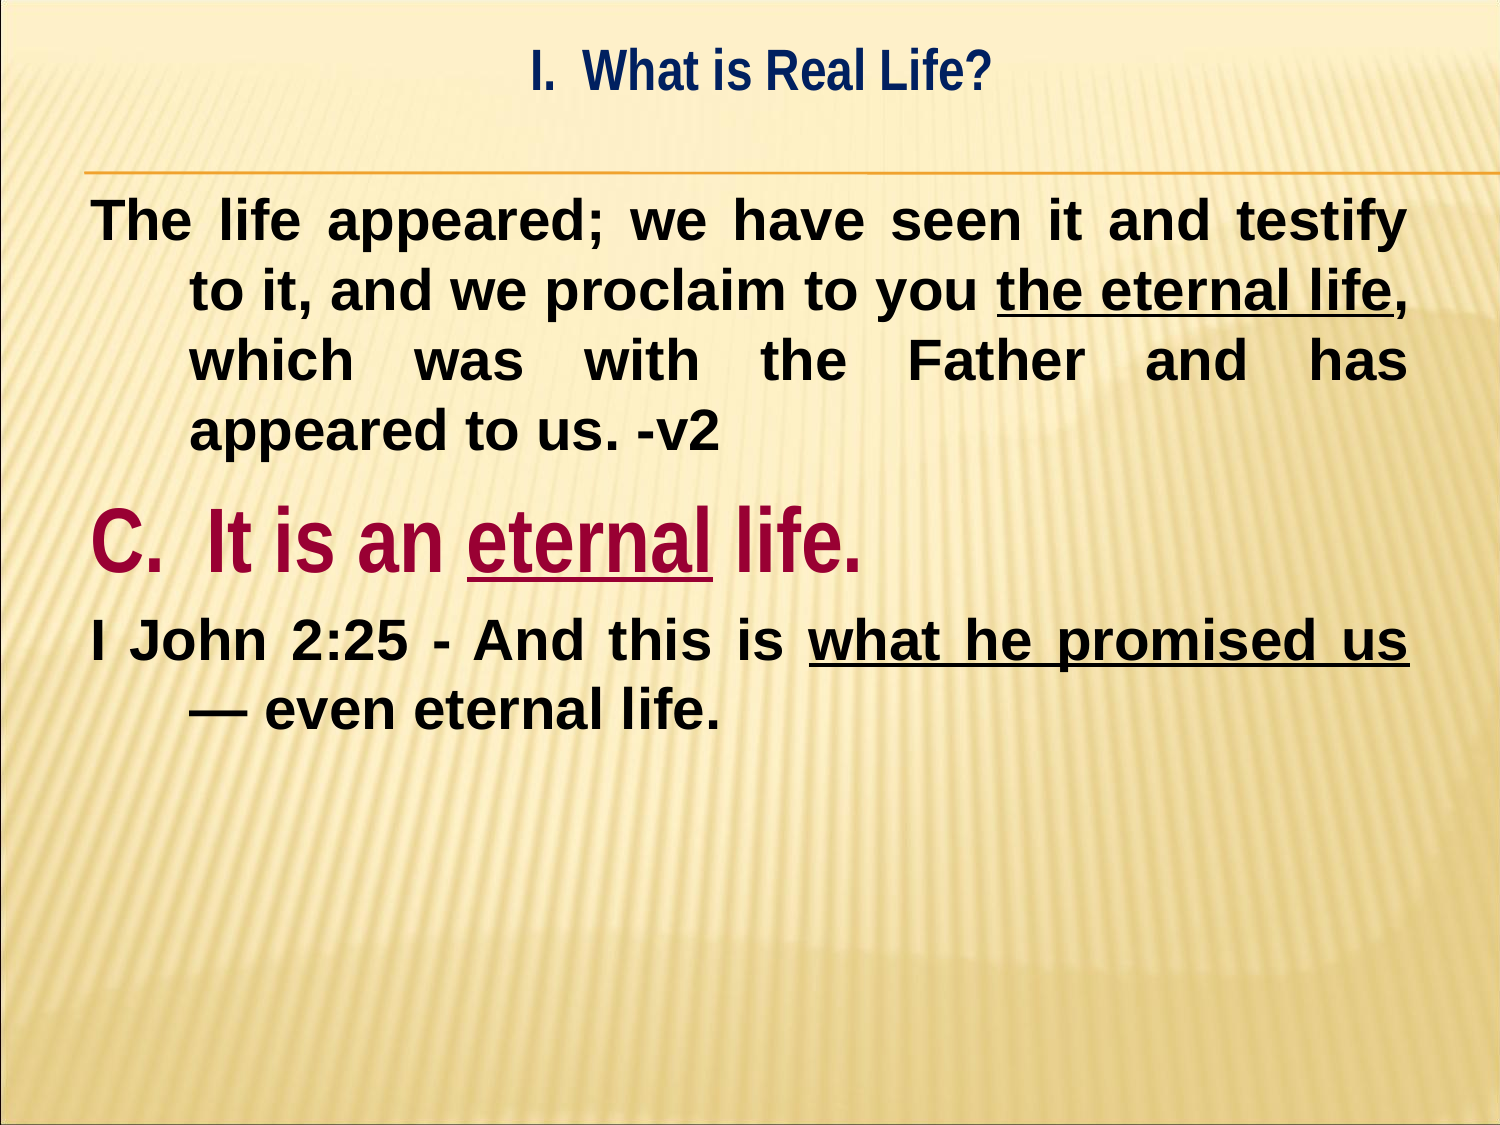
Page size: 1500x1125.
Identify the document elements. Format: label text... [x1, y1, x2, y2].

text_box I. What is Real Life? [124, 24, 1413, 110]
picture [0, 0, 1500, 1125]
list The life appeared; we have seen it and testify to it, and we proclaim to you the eternal life, which was with the Father and has appeared to us. -v2 C. It is an eternal life. I John 2:25 - And this is what he promised us — even eternal life. [75, 174, 1425, 1038]
